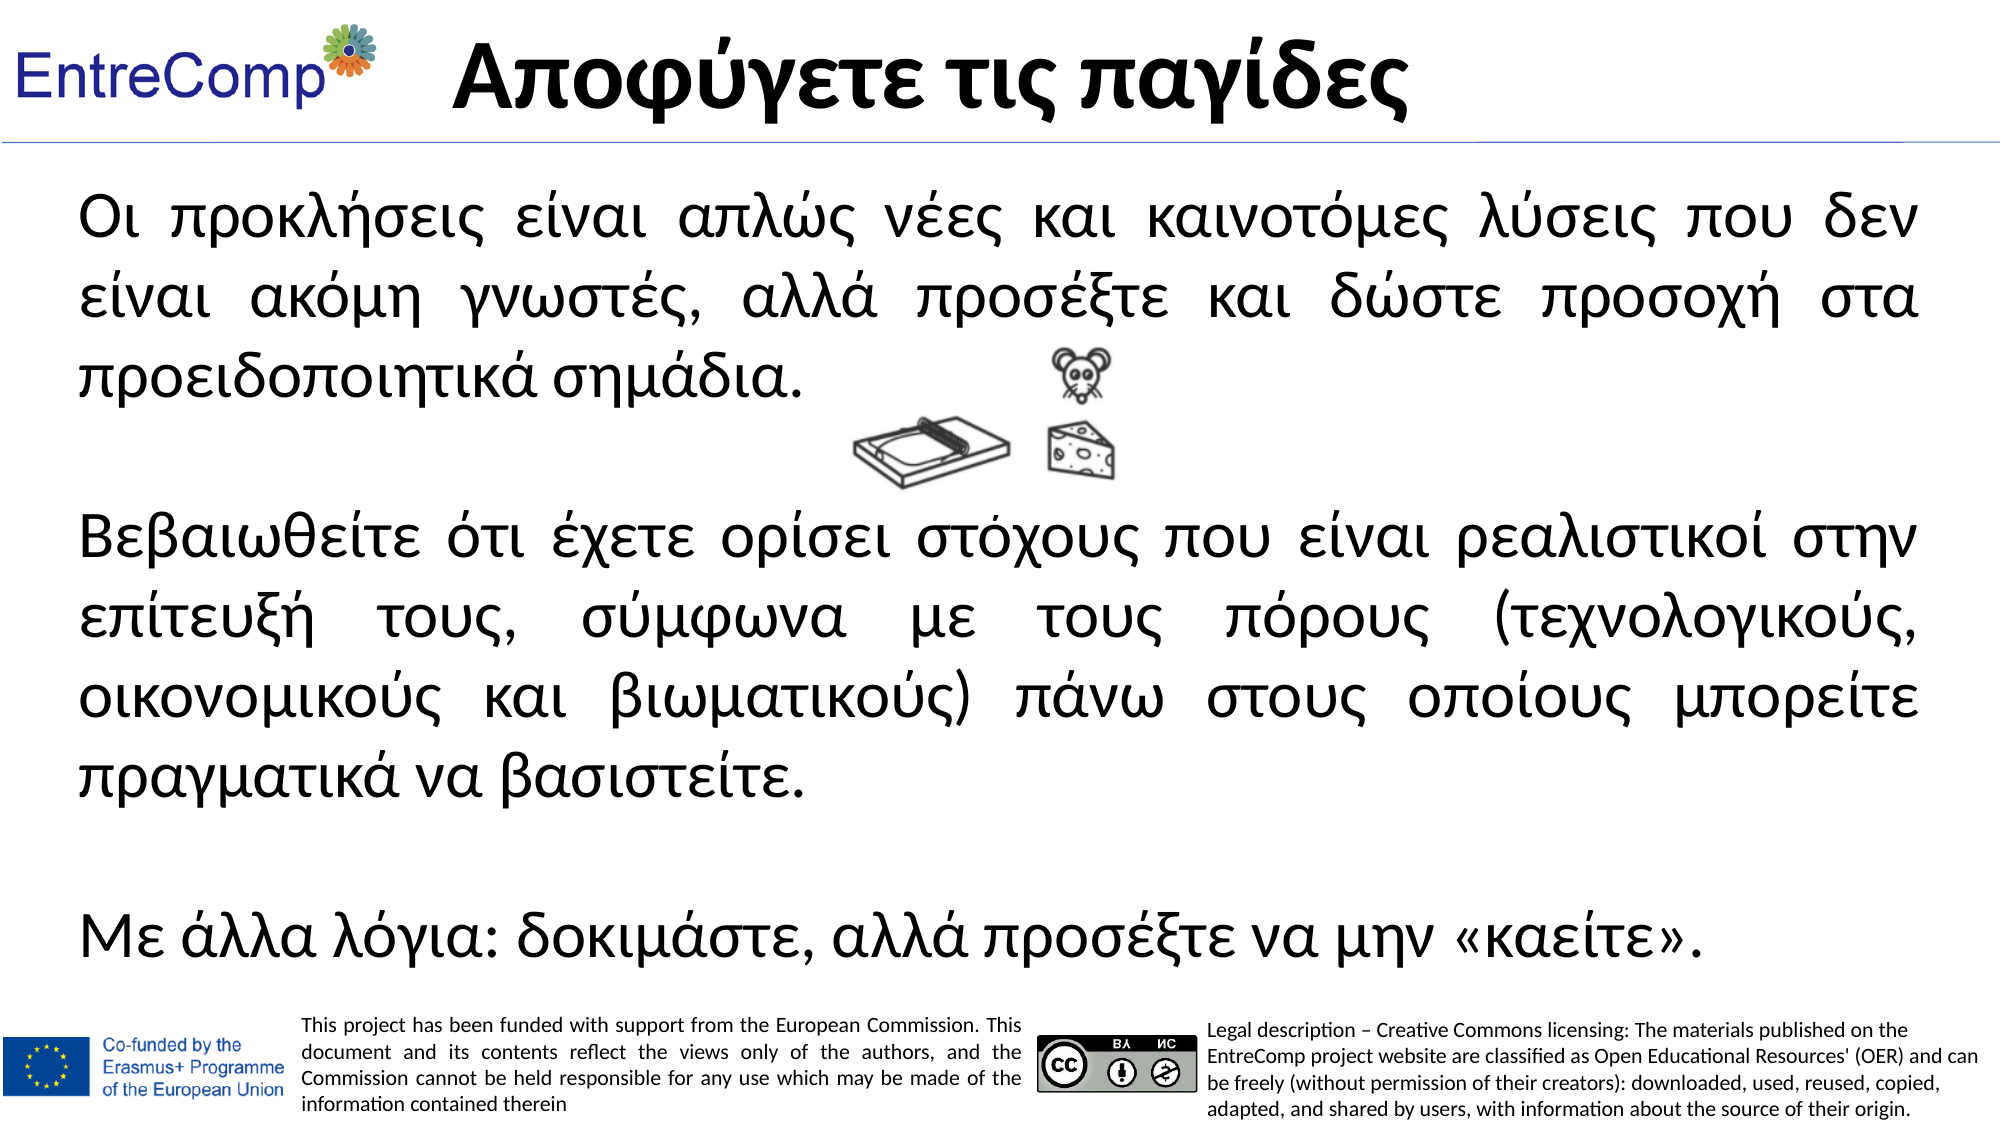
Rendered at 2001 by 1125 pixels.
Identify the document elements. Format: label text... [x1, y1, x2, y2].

text_box Legal description – Creative Commons licensing: The materials published on the EntreComp project website are classified as Open Educational Resources' (OER) and can be freely (without permission of their creators): downloaded, used, reused, copied, adapted, and shared by users, with information about the source of their origin. [1192, 1008, 2000, 1125]
text_box Αποφύγετε τις παγίδες [438, 1, 1966, 137]
picture [2, 1033, 291, 1100]
picture [11, 18, 381, 122]
text_box Οι προκλήσεις είναι απλώς νέες και καινοτόμες λύσεις που δεν είναι ακόμη γνωστές, αλλά προσέξτε και δώστε προσοχή στα προειδοποιητικά σημάδια. Βεβαιωθείτε ότι έχετε ορίσει στόχους που είναι ρεαλιστικοί στην επίτευξή τους, σύμφωνα με τους πόρους (τεχνολογικούς, οικονομικούς και βιωματικούς) πάνω στους οποίους μπορείτε πραγματικά να βασιστείτε. Με άλλα λόγια: δοκιμάστε, αλλά προσέξτε να μην «καείτε». [63, 163, 1937, 978]
picture [849, 337, 1151, 515]
picture [1037, 1035, 1198, 1093]
text_box This project has been funded with support from the European Commission. This document and its contents reflect the views only of the authors, and the Commission cannot be held responsible for any use which may be made of the information contained therein​ [286, 1003, 1038, 1124]
